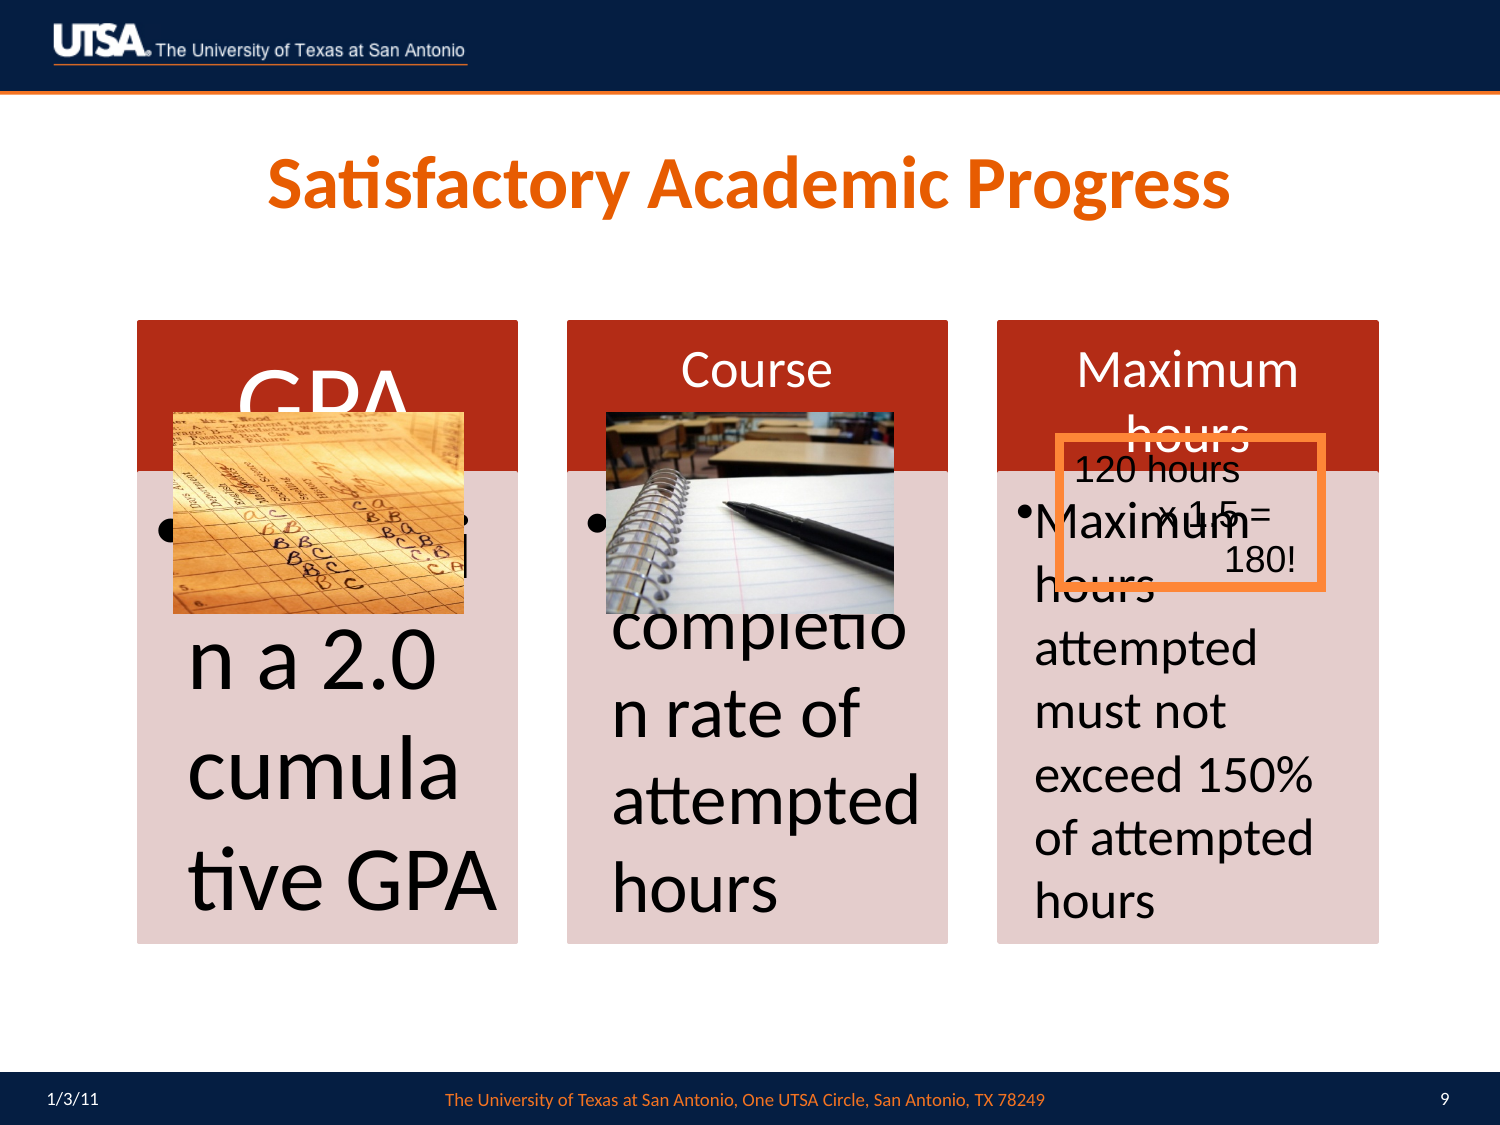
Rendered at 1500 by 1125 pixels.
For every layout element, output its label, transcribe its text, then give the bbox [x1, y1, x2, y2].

picture [0, 1072, 1500, 1125]
text_box Satisfactory Academic Progress [0, 91, 1500, 265]
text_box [138, 248, 1377, 1017]
picture [0, 0, 1500, 91]
picture [173, 412, 465, 615]
picture [605, 412, 894, 615]
